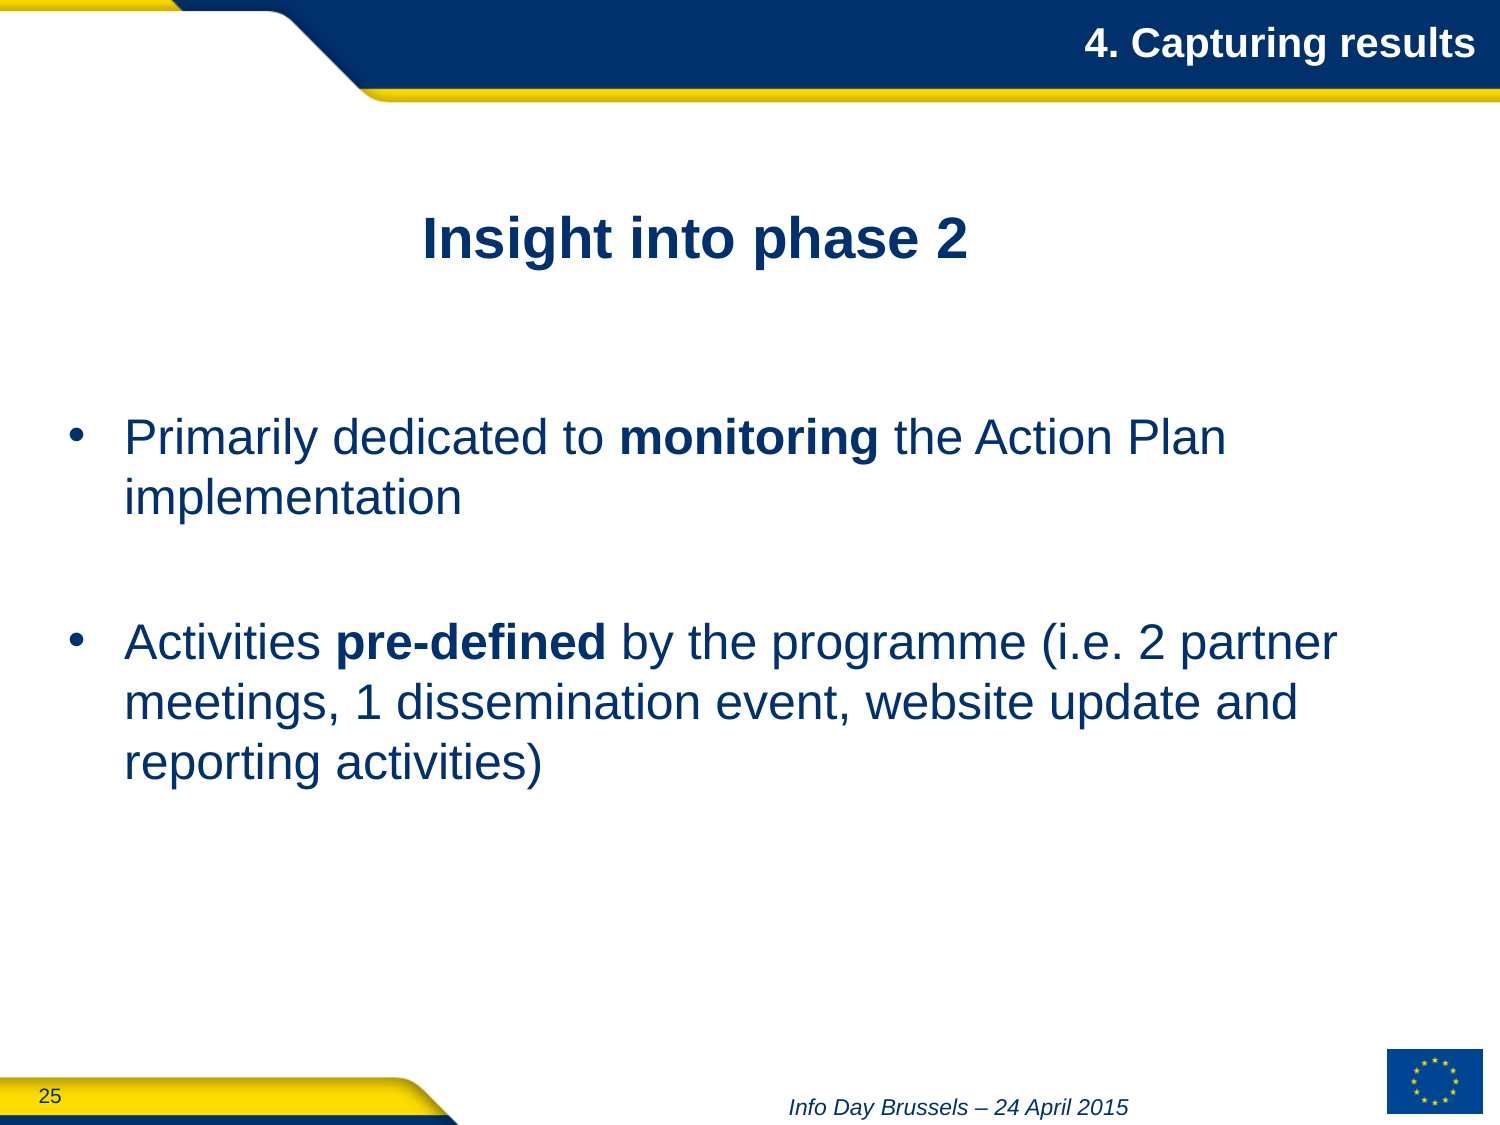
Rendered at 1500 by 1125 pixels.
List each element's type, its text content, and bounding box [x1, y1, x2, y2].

text_box Primarily dedicated to monitoring the Action Plan implementation Activities pre-defined by the programme (i.e. 2 partner meetings, 1 dissemination event, website update and reporting activities) [53, 397, 1447, 797]
text_box 4. Capturing results [141, 3, 1492, 73]
text_box Insight into phase 2 [0, 192, 1393, 278]
picture [0, 1013, 1500, 1125]
picture [0, 0, 1500, 308]
